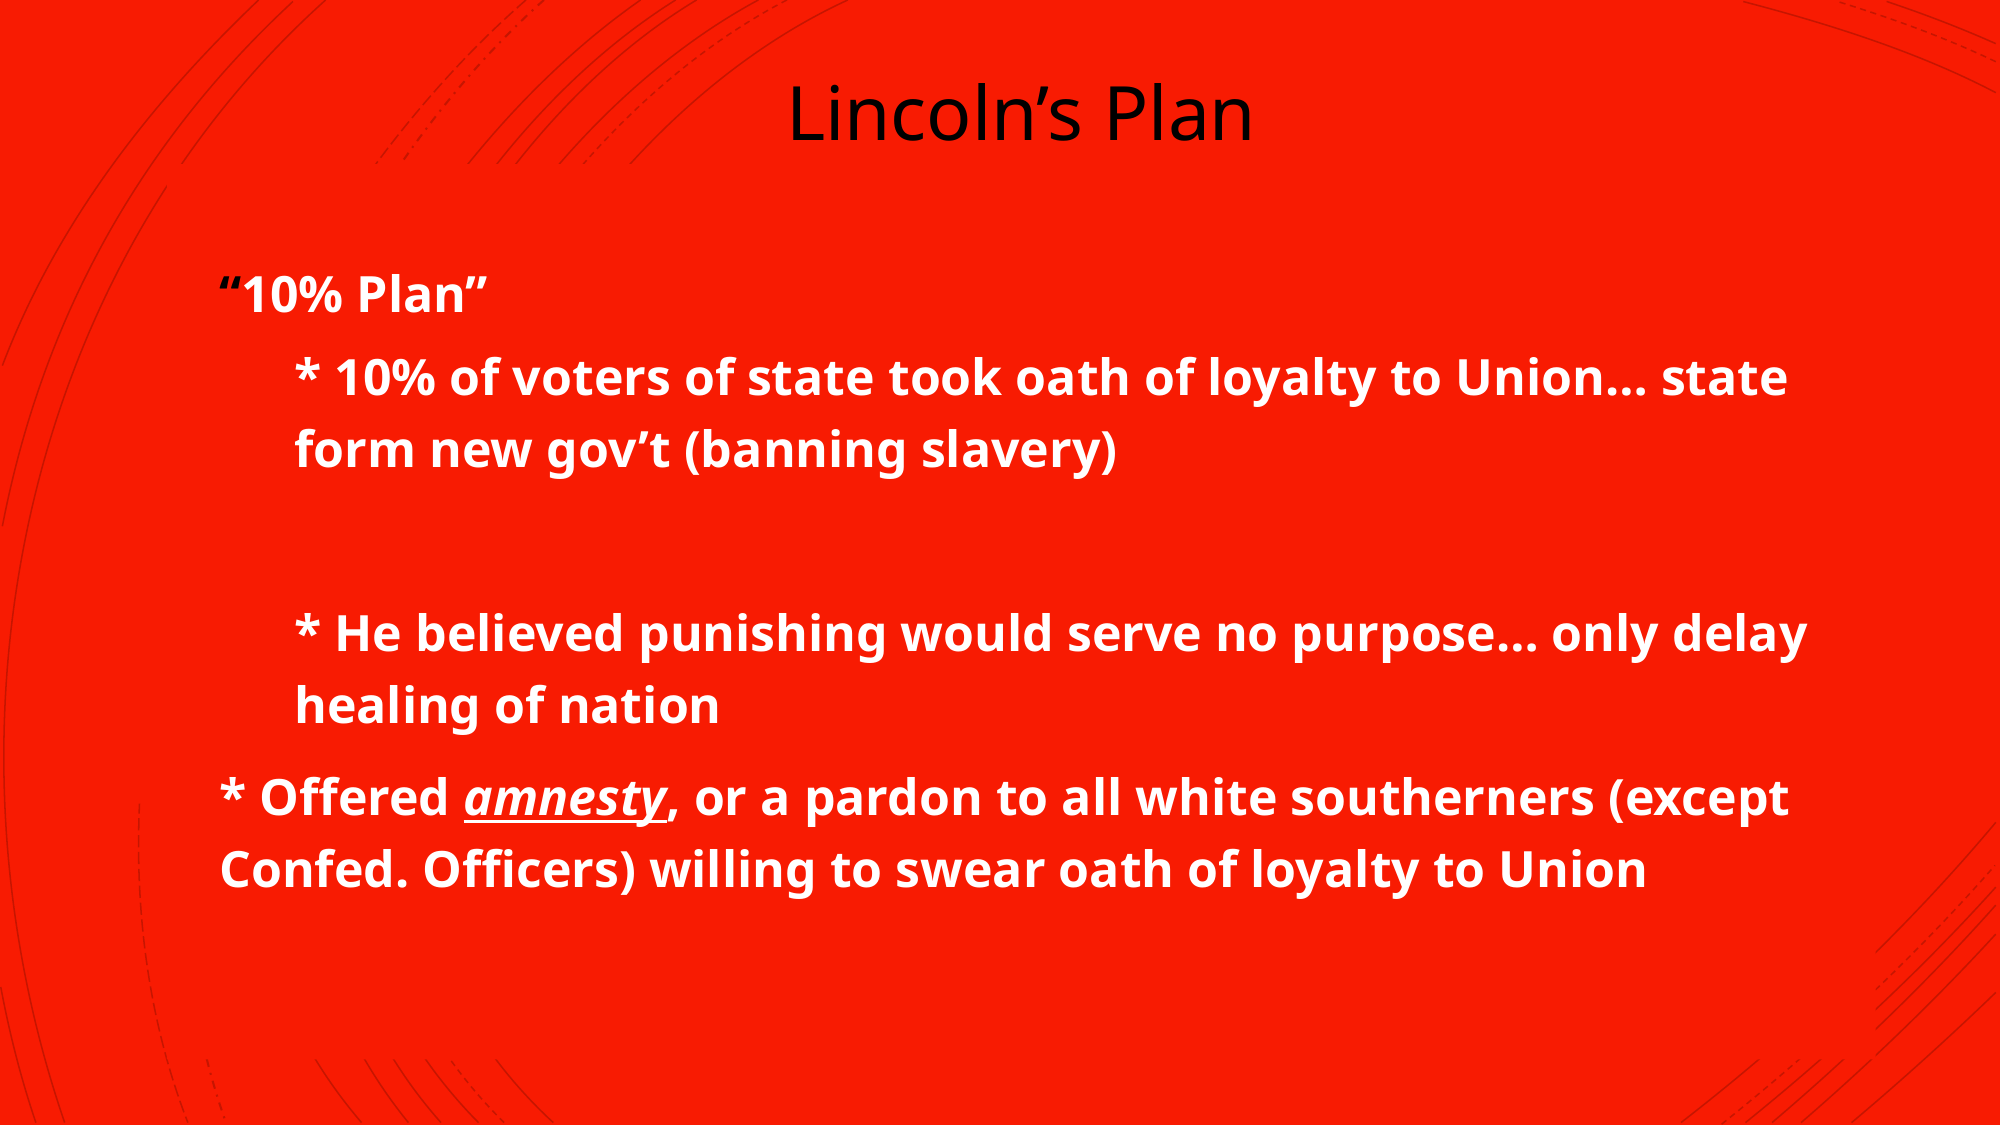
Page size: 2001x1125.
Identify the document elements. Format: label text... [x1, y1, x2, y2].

text_box Lincoln’s Plan [249, 58, 1793, 163]
list “10% Plan” * 10% of voters of state took oath of loyalty to Union… state form new gov’t (banning slavery) * He believed punishing would serve no purpose… only delay healing of nation * Offered amnesty, or a pardon to all white southerners (except Confed. Officers) willing to swear oath of loyalty to Union [166, 164, 1876, 1060]
